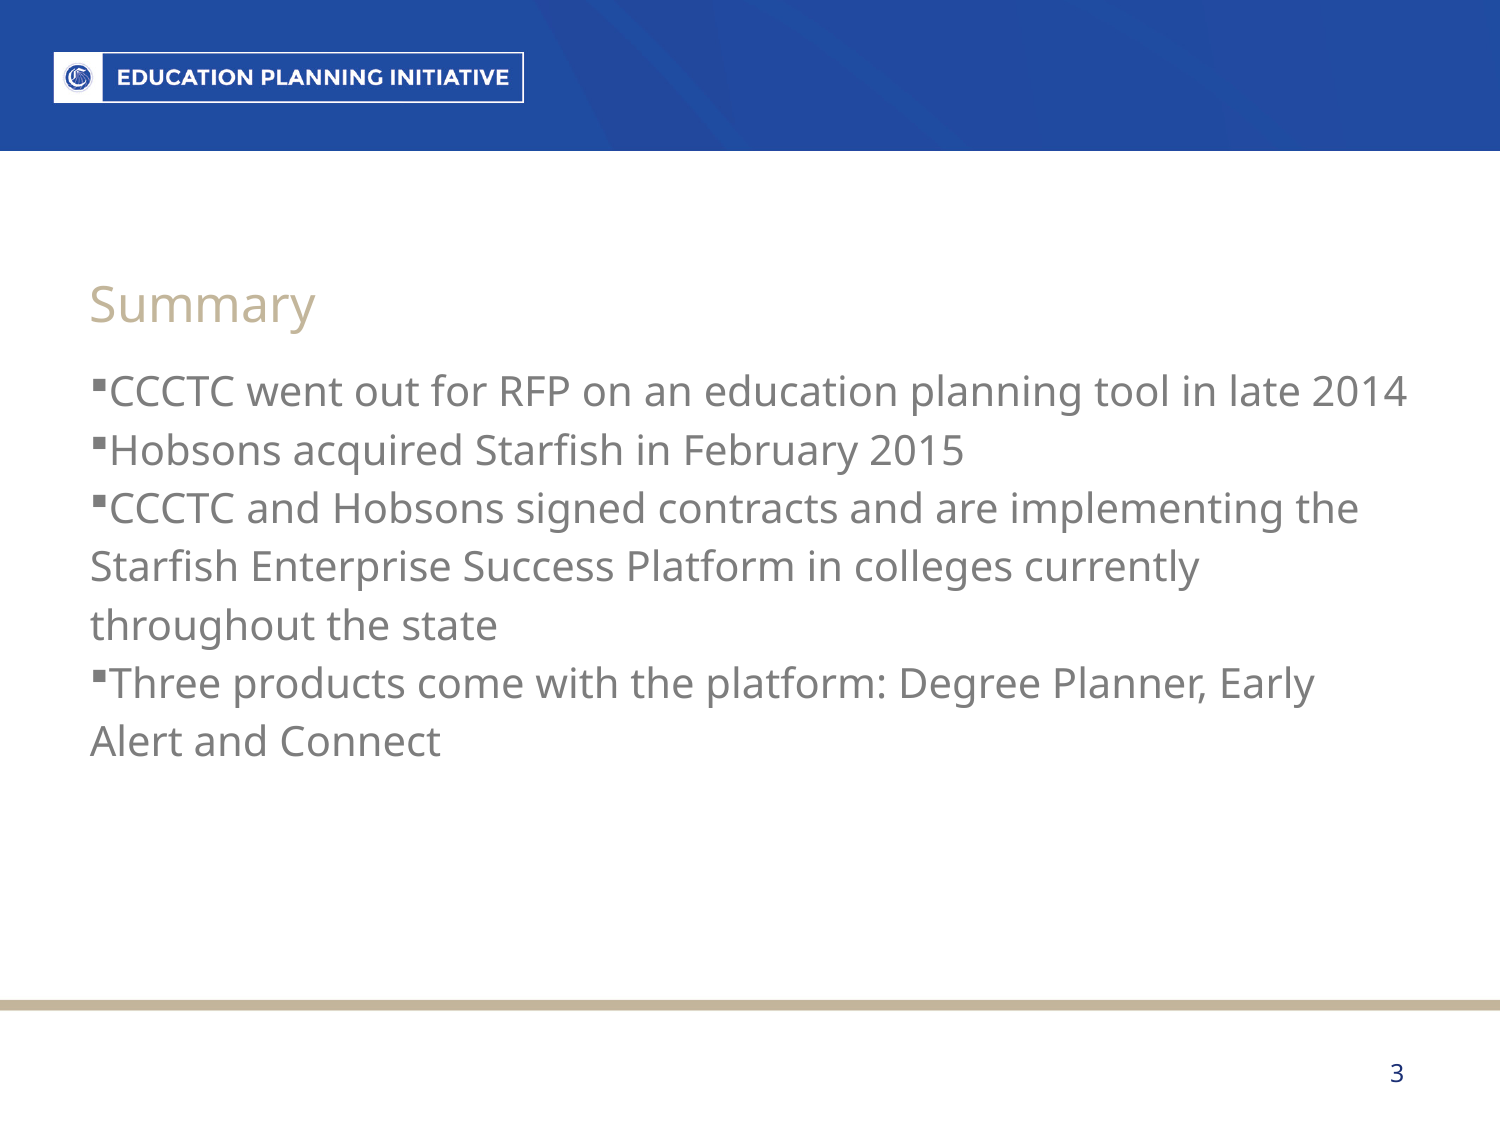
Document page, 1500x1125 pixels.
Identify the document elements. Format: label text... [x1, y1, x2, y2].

picture [0, 0, 1500, 1125]
title Summary [75, 264, 1095, 332]
subtitle CCCTC went out for RFP on an education planning tool in late 2014 Hobsons acquired Starfish in February 2015 CCCTC and Hobsons signed contracts and are implementing the Starfish Enterprise Success Platform in colleges currently throughout the state Three products come with the platform: Degree Planner, Early Alert and Connect [75, 349, 1425, 791]
